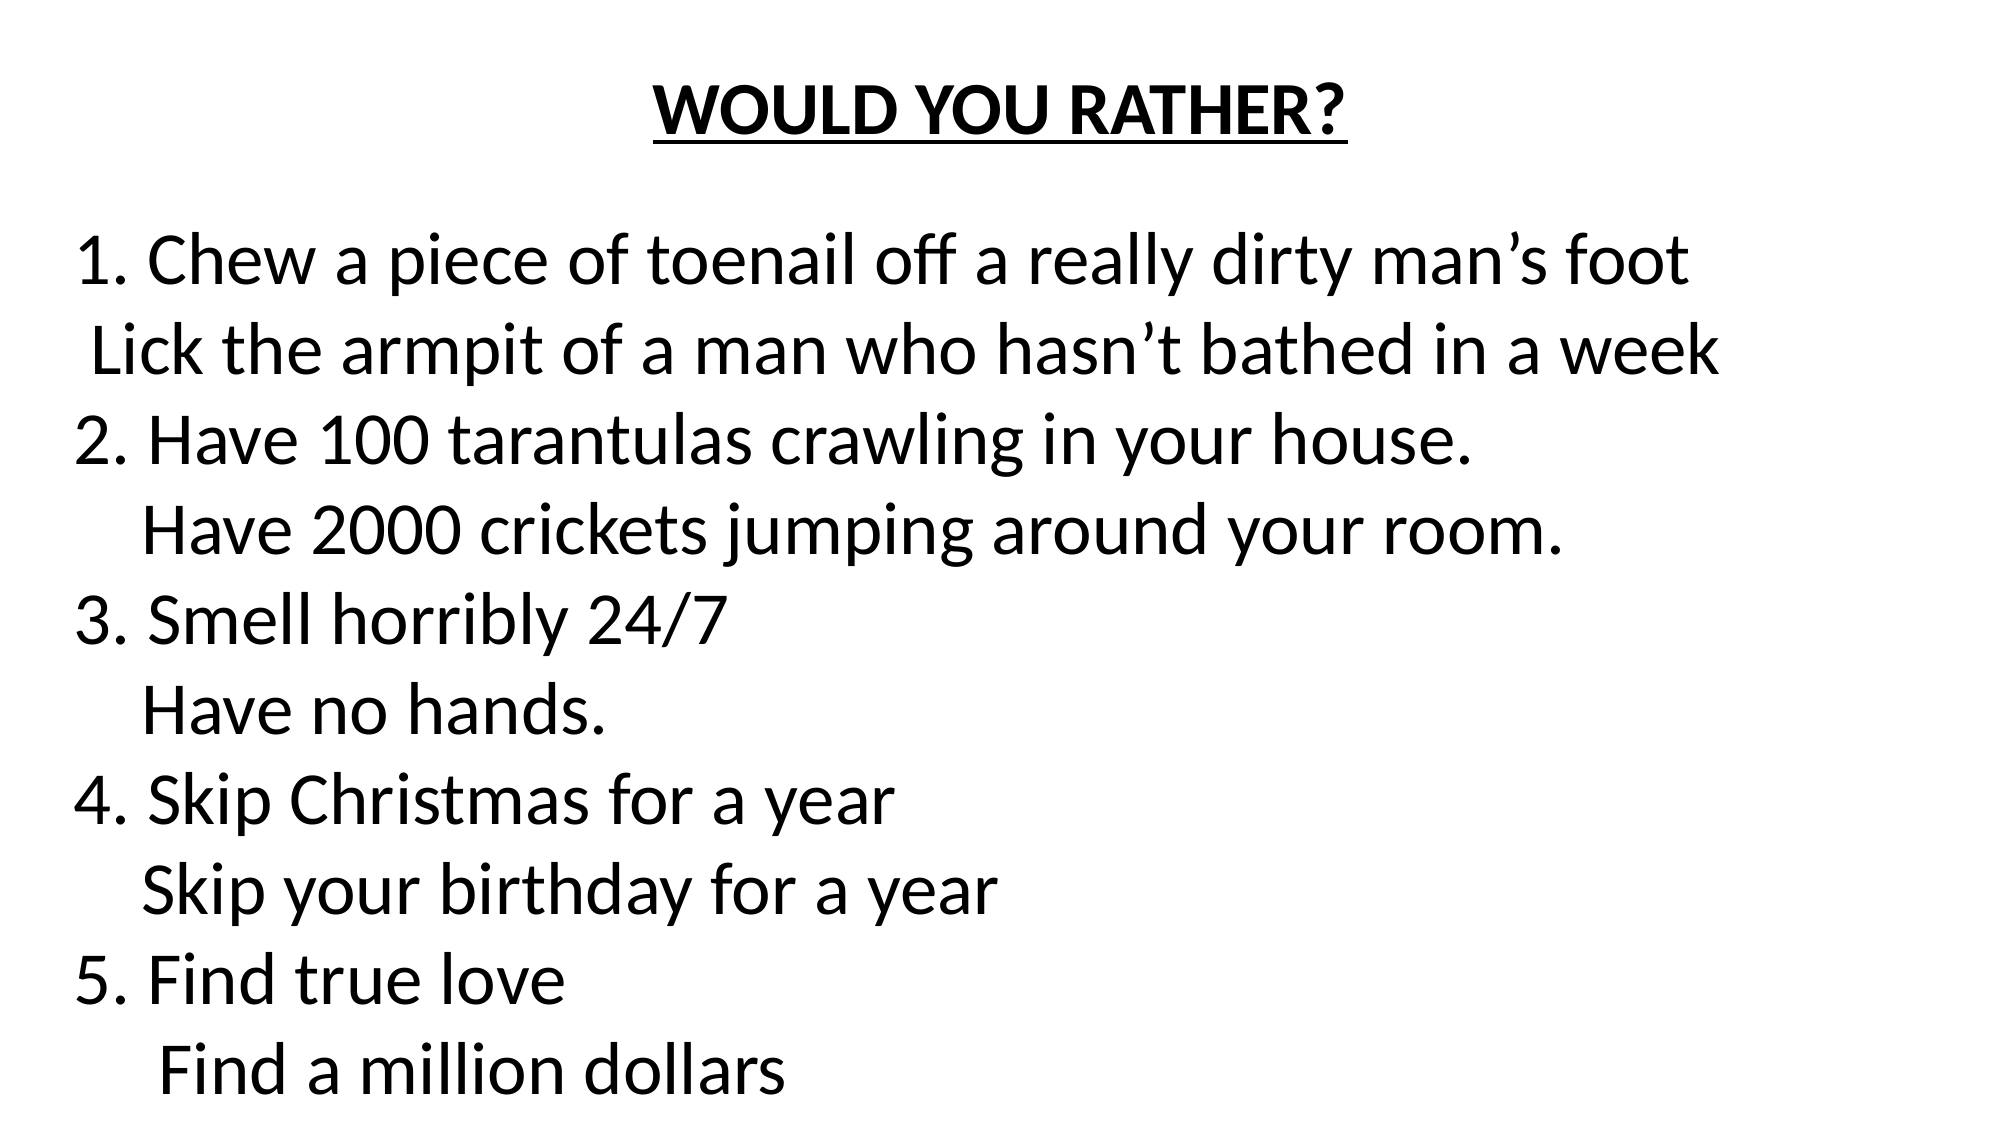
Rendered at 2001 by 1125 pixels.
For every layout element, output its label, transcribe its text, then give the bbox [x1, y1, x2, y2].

text_box WOULD YOU RATHER? 1. Chew a piece of toenail off a really dirty man’s foot Lick the armpit of a man who hasn’t bathed in a week 2. Have 100 tarantulas crawling in your house. Have 2000 crickets jumping around your room. 3. Smell horribly 24/7 Have no hands. 4. Skip Christmas for a year Skip your birthday for a year 5. Find true love Find a million dollars [58, 52, 1943, 1118]
